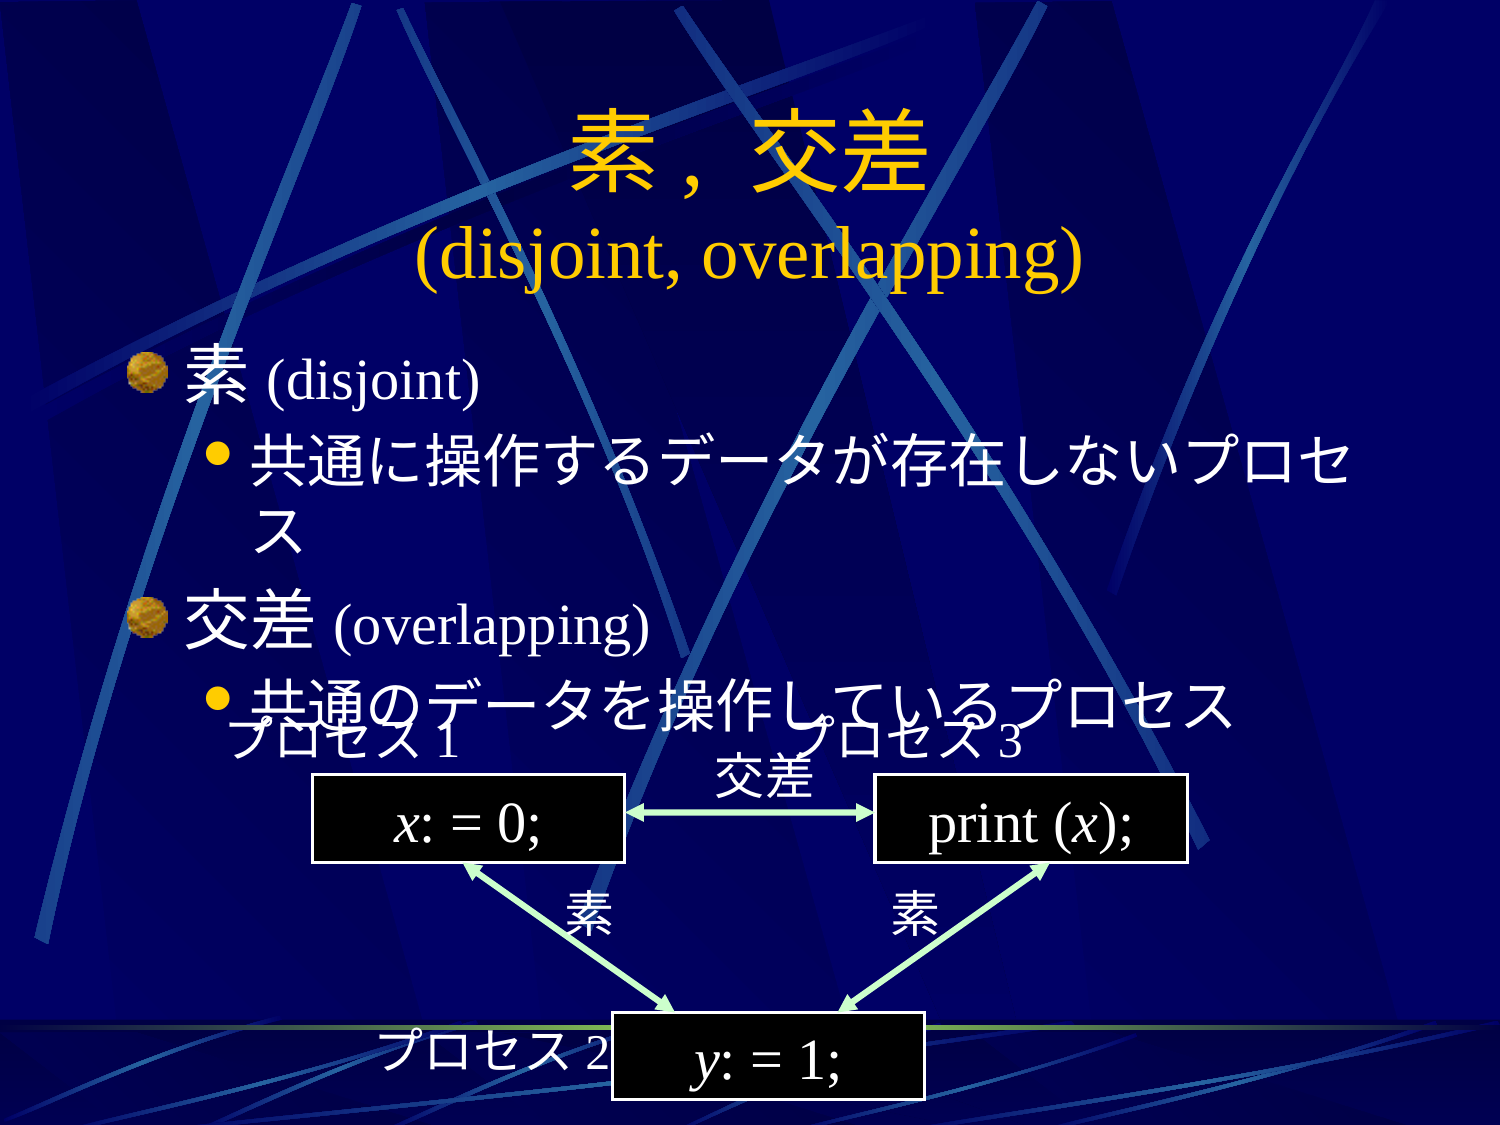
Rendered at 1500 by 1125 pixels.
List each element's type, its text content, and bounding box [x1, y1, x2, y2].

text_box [462, 862, 1050, 1013]
picture [127, 352, 168, 393]
text_box y: = 1; [612, 1013, 925, 1100]
title 素, 交差 (disjoint, overlapping) [112, 85, 1388, 302]
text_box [624, 737, 875, 813]
text_box print (x); [874, 774, 1188, 863]
picture [127, 597, 168, 638]
text_box プロセス3 [771, 699, 1038, 775]
text_box x: = 0; [312, 774, 625, 863]
text_box プロセス1 [208, 699, 476, 775]
text_box プロセス2 [358, 1012, 626, 1088]
list 素(disjoint) 共通に操作するデータが存在しないプロセス 交差(overlapping) 共通のデータを操作しているプロセス [112, 324, 1388, 1001]
